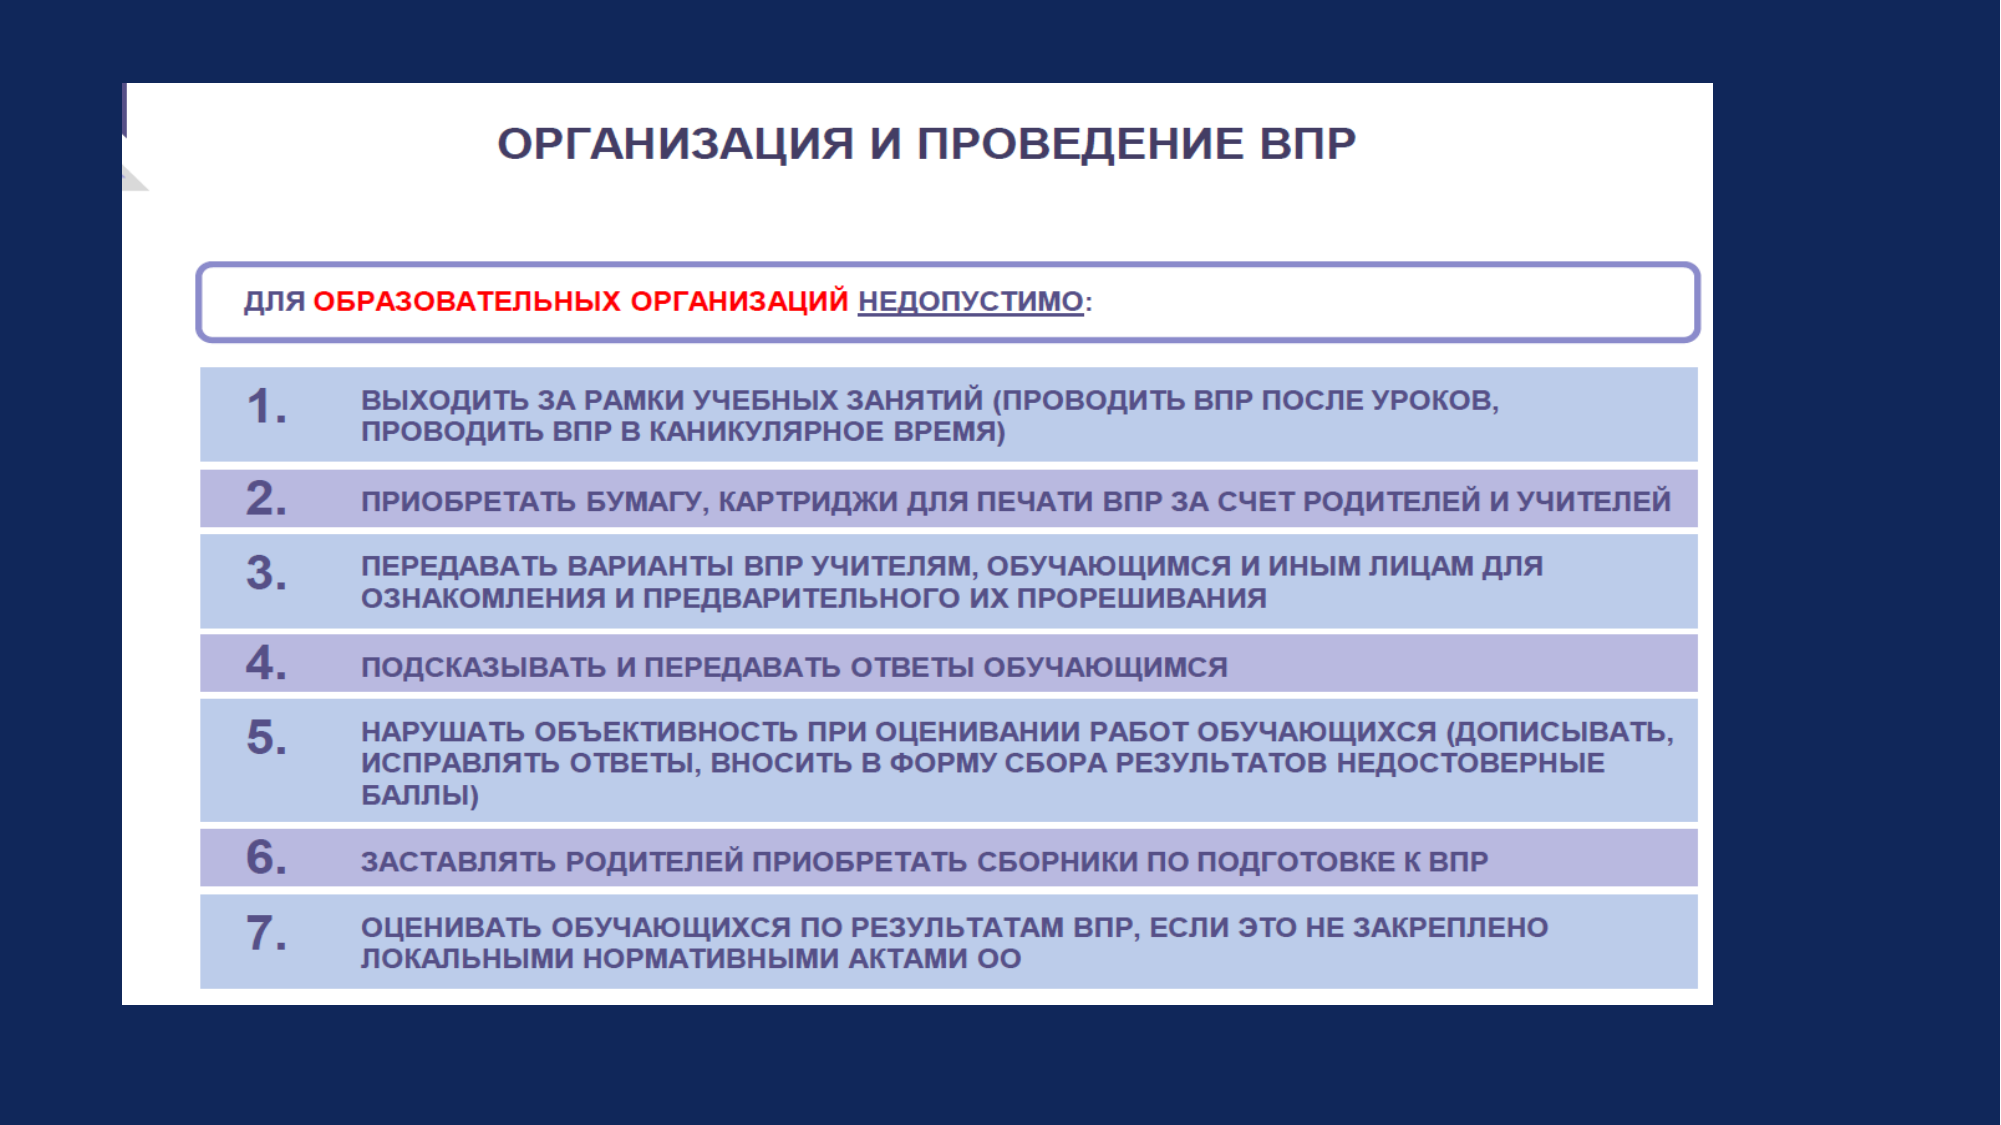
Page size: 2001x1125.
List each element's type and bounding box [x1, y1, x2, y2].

list [121, 83, 1713, 1006]
